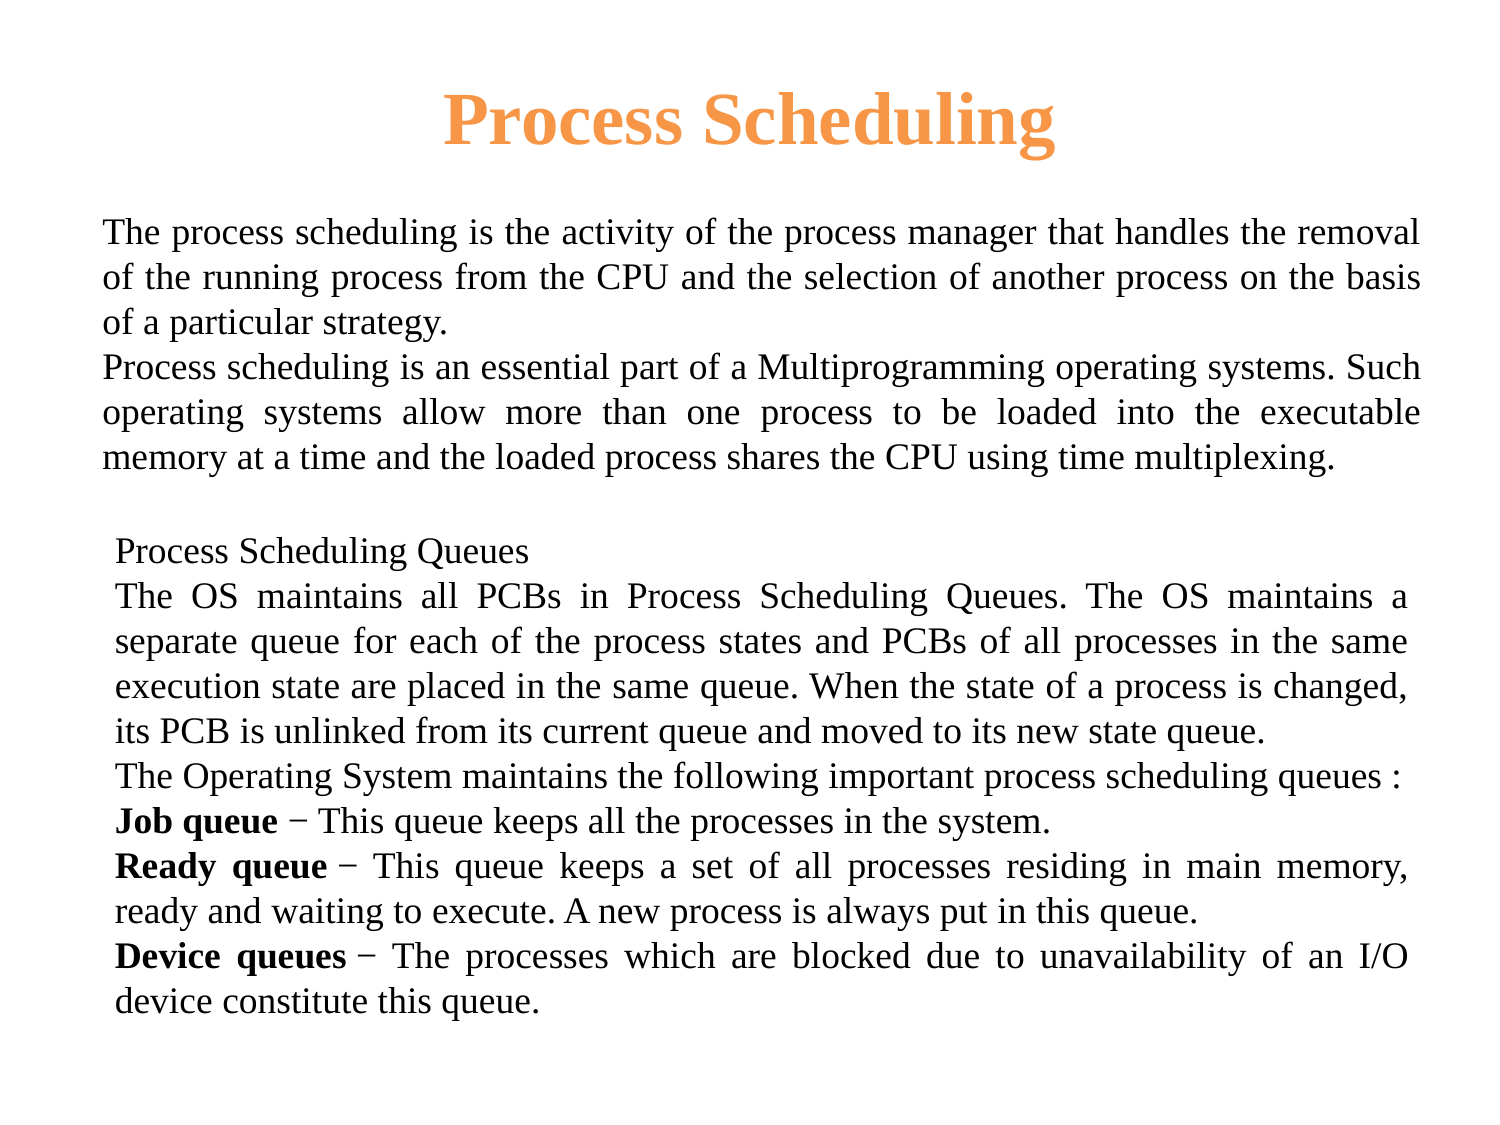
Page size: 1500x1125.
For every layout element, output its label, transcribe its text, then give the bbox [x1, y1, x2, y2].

text_box Process Scheduling Queues The OS maintains all PCBs in Process Scheduling Queues. The OS maintains a separate queue for each of the process states and PCBs of all processes in the same execution state are placed in the same queue. When the state of a process is changed, its PCB is unlinked from its current queue and moved to its new state queue. The Operating System maintains the following important process scheduling queues : Job queue − This queue keeps all the processes in the system. Ready queue − This queue keeps a set of all processes residing in main memory, ready and waiting to execute. A new process is always put in this queue. Device queues − The processes which are blocked due to unavailability of an I/O device constitute this queue. [99, 519, 1425, 1029]
list Process Scheduling [75, 62, 1425, 1005]
text_box The process scheduling is the activity of the process manager that handles the removal of the running process from the CPU and the selection of another process on the basis of a particular strategy. Process scheduling is an essential part of a Multiprogramming operating systems. Such operating systems allow more than one process to be loaded into the executable memory at a time and the loaded process shares the CPU using time multiplexing. [87, 199, 1438, 485]
